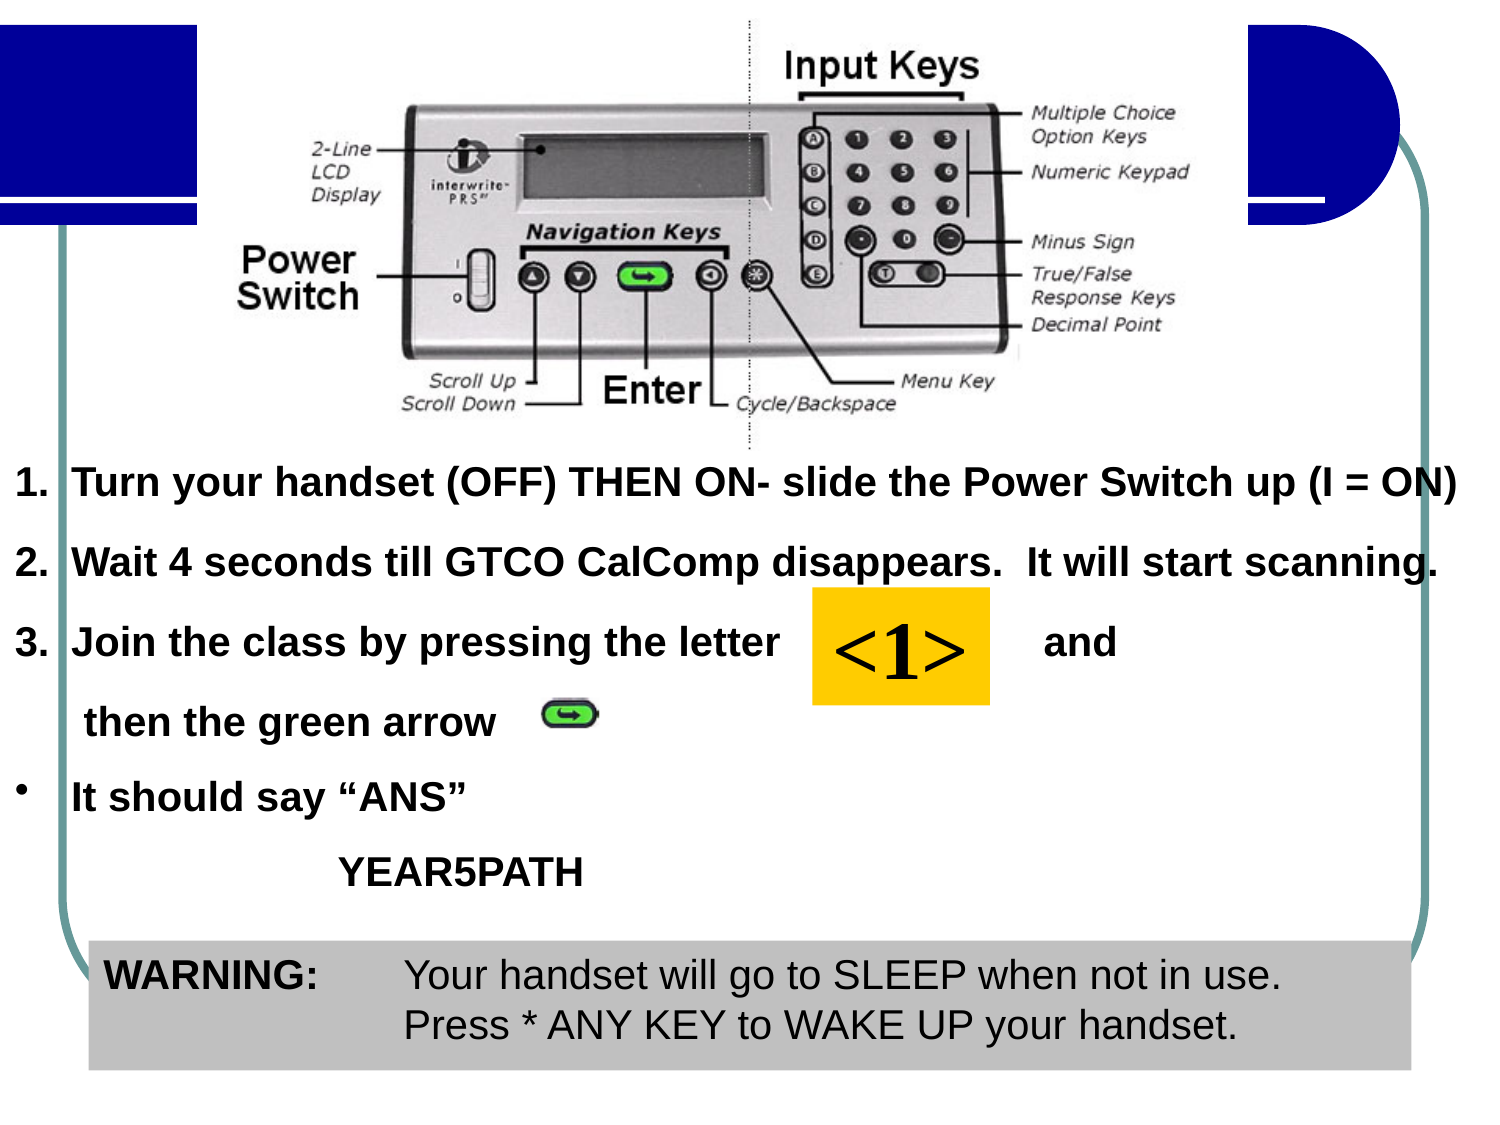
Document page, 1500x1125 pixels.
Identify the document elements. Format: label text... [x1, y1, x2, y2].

text_box Turn your handset (OFF) THEN ON- slide the Power Switch up (I = ON) Wait 4 seconds till GTCO CalComp disappears. It will start scanning. Join the class by pressing the letter <C> and then the green arrow It should say “ANS” YEAR5PATH [0, 417, 1500, 903]
picture [537, 692, 605, 737]
text_box WARNING: Your handset will go to SLEEP when not in use. Press * ANY KEY to WAKE UP your handset. [88, 940, 1412, 1071]
text_box <1> [812, 587, 990, 706]
picture [197, 18, 1249, 451]
